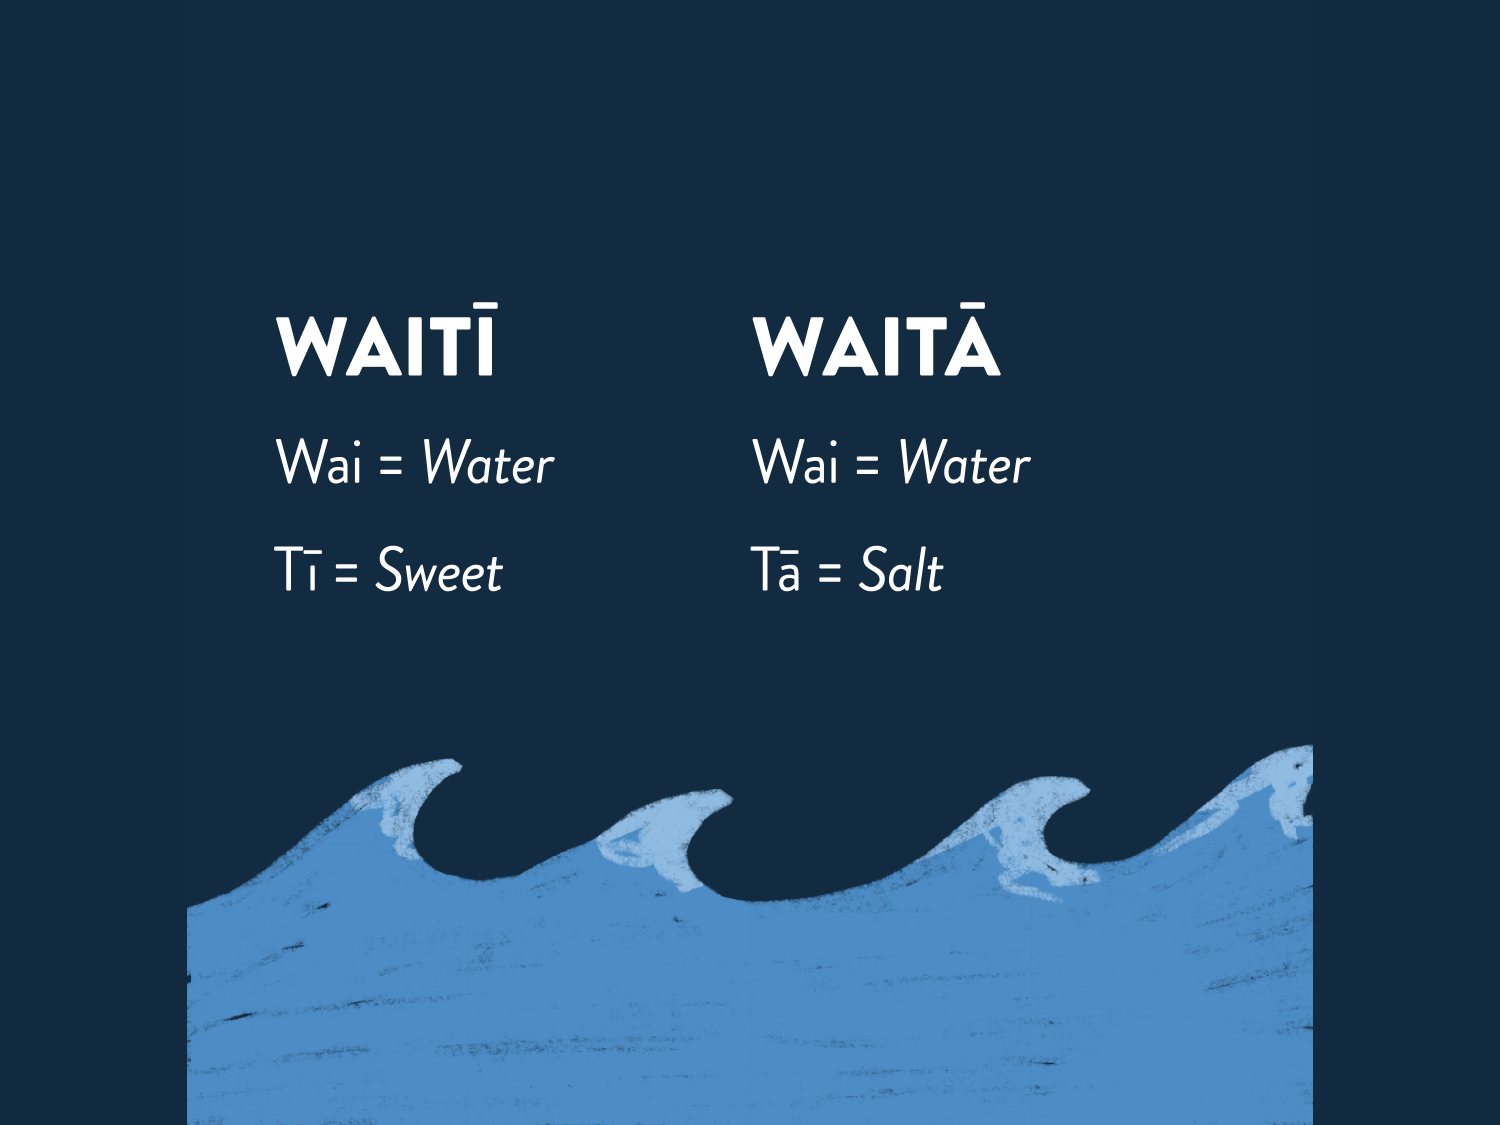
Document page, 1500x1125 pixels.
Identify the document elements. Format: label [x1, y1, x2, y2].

picture [187, 0, 1313, 1125]
